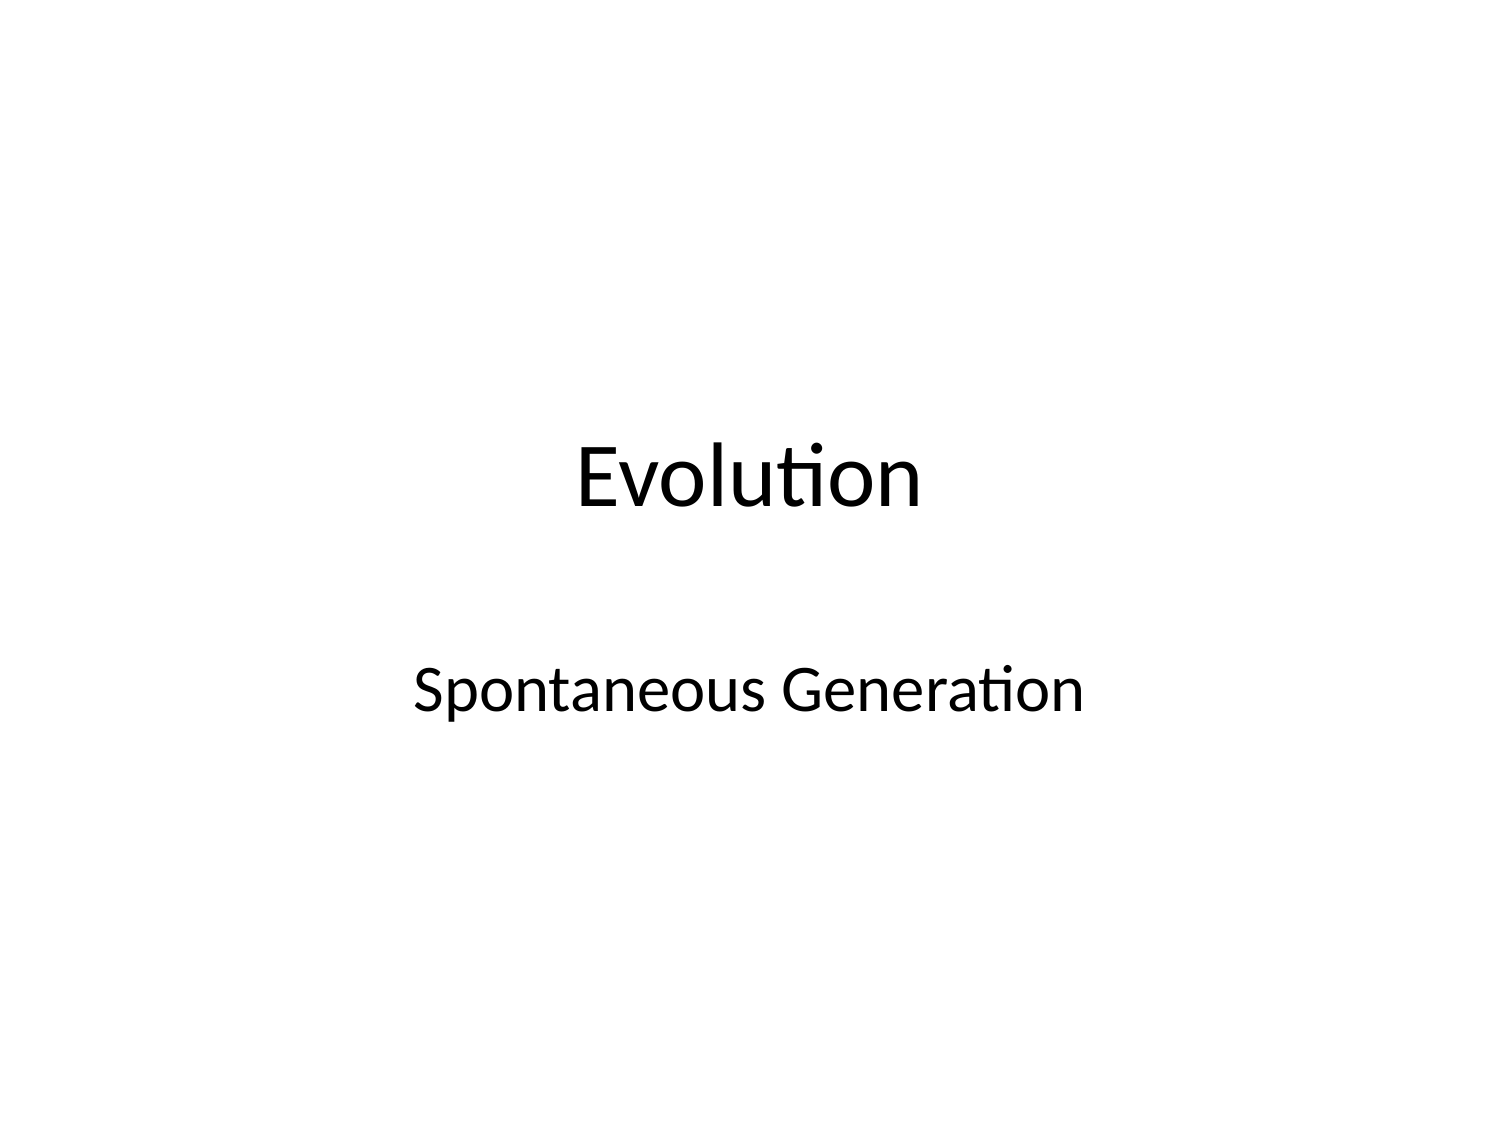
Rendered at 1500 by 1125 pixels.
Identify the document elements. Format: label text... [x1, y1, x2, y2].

title Evolution [112, 349, 1388, 591]
subtitle Spontaneous Generation [225, 637, 1275, 925]
